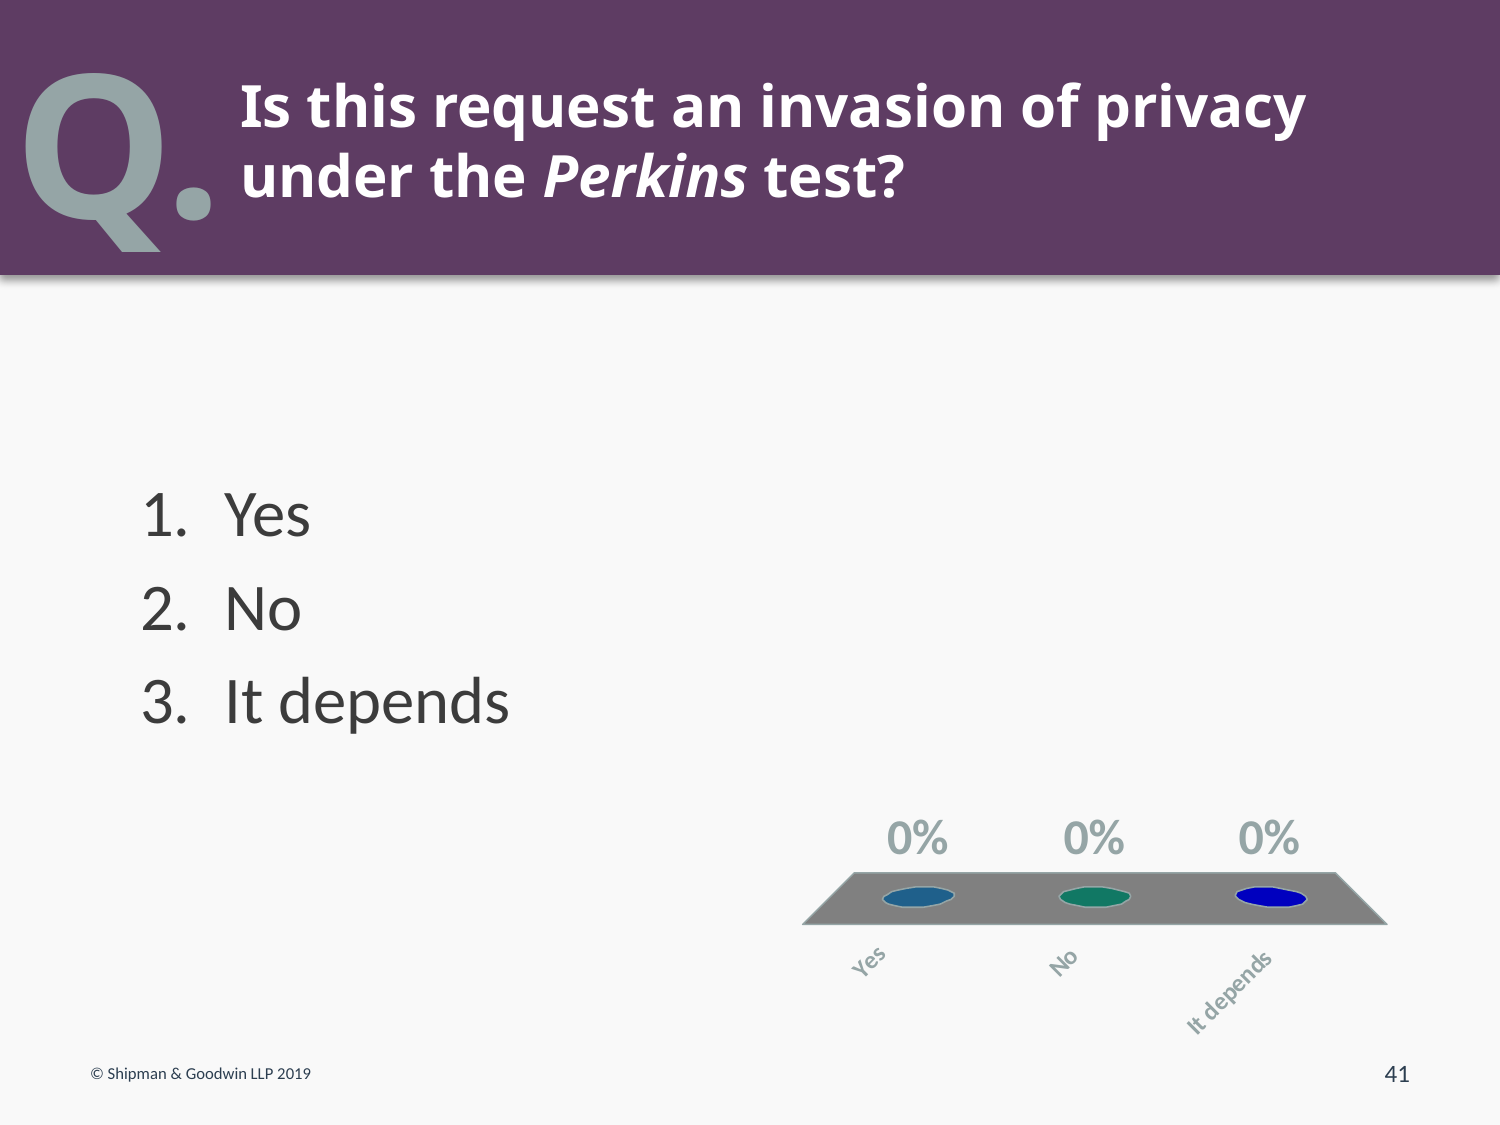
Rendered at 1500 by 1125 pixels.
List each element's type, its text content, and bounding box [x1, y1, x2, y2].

list Yes No It depends [125, 462, 800, 1125]
title Is this request an invasion of privacy under the Perkins test? [225, 26, 1338, 251]
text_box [677, 258, 1428, 1103]
slide_number © Shipman & Goodwin LLP 2019 [75, 1042, 125, 1103]
